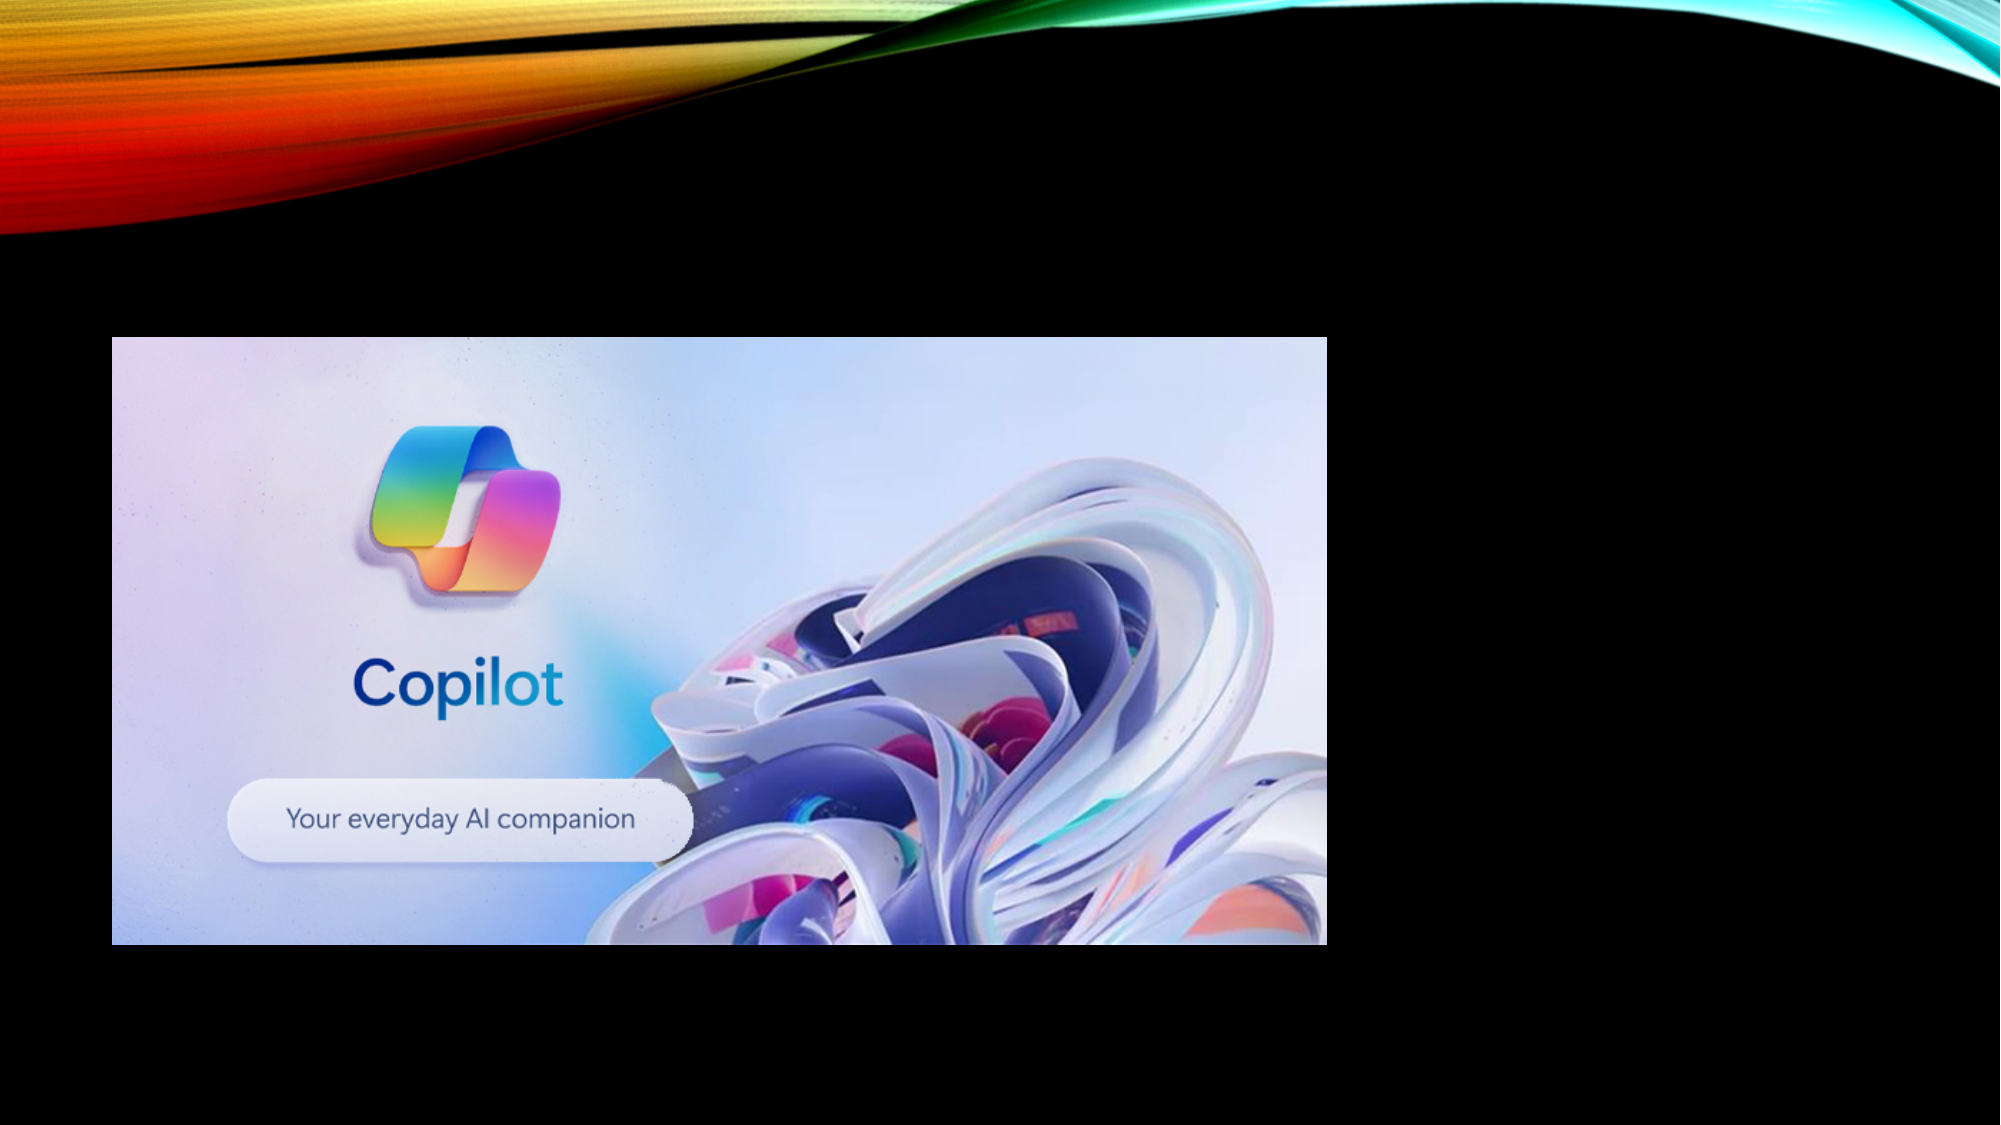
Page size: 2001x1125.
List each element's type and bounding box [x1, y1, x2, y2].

picture [112, 337, 1327, 945]
picture [0, 0, 2000, 237]
